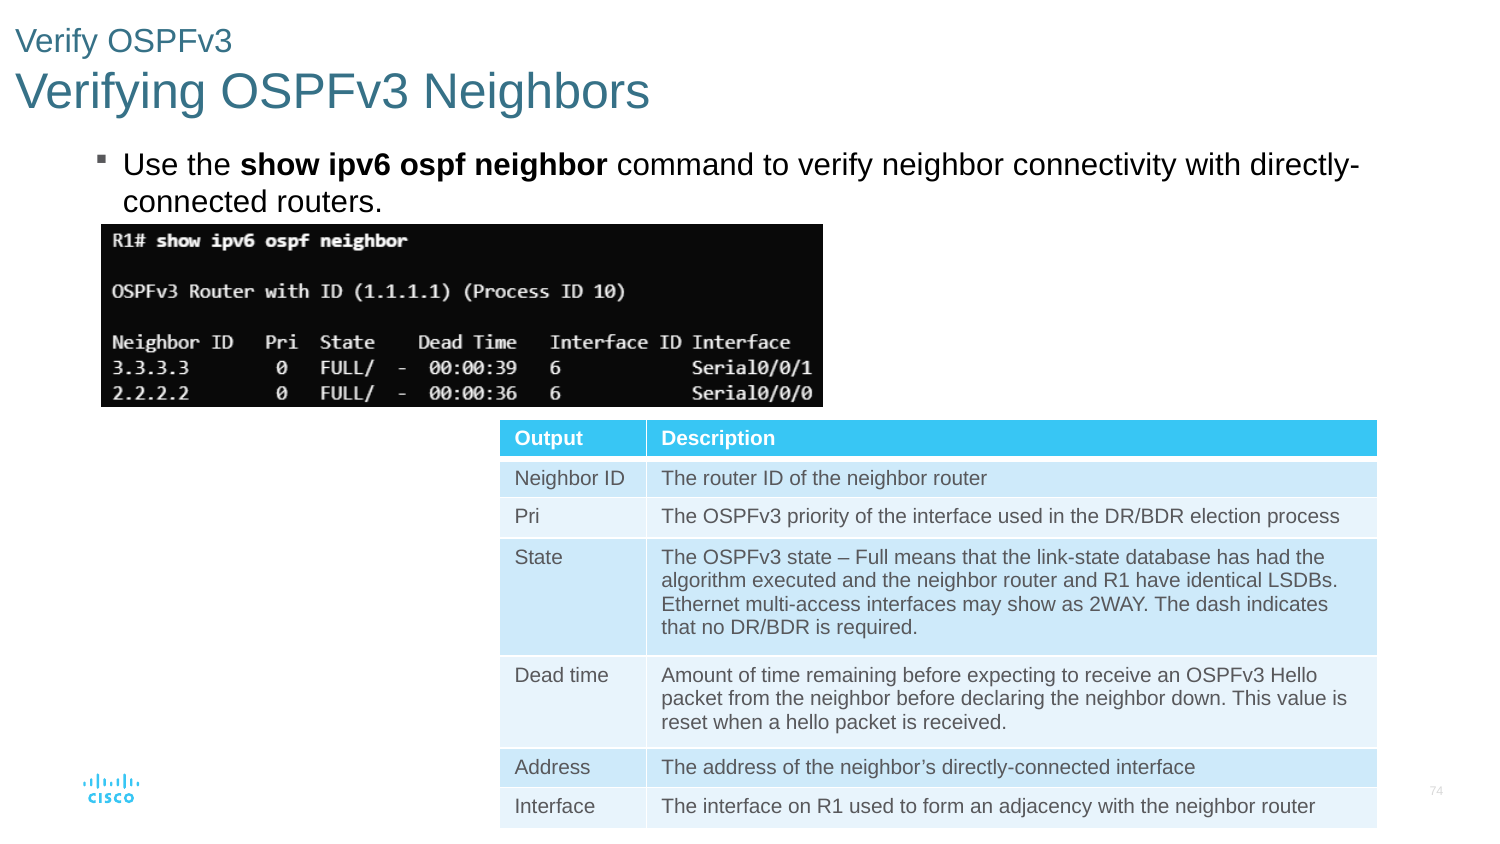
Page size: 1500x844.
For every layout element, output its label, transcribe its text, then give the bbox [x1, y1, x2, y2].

table_cell State [500, 539, 646, 655]
table_cell Amount of time remaining before expecting to receive an OSPFv3 Hello packet from the neighbor before declaring the neighbor down. This value is reset when a hello packet is received. [647, 657, 1377, 747]
table_cell The router ID of the neighbor router [647, 462, 1377, 497]
table_cell The OSPFv3 state – Full means that the link-state database has had the algorithm executed and the neighbor router and R1 have identical LSDBs. Ethernet multi-access interfaces may show as 2WAY. The dash indicates that no DR/BDR is required. [647, 539, 1377, 655]
table_cell Pri [500, 498, 646, 537]
table_cell Interface [500, 788, 646, 828]
title Verify OSPFv3 Verifying OSPFv3 Neighbors [0, 6, 1500, 131]
table_cell Neighbor ID [500, 462, 646, 497]
list Use the show ipv6 ospf neighbor command to verify neighbor connectivity with directly-connected routers. [80, 136, 1430, 823]
table_cell The address of the neighbor’s directly-connected interface [647, 749, 1377, 787]
picture [101, 224, 823, 407]
table_cell Dead time [500, 657, 646, 747]
table_cell Address [500, 749, 646, 787]
table_cell The OSPFv3 priority of the interface used in the DR/BDR election process [647, 498, 1377, 537]
table_header Output [500, 420, 646, 456]
table_header Description [647, 420, 1377, 456]
table_cell The interface on R1 used to form an adjacency with the neighbor router [647, 788, 1377, 828]
